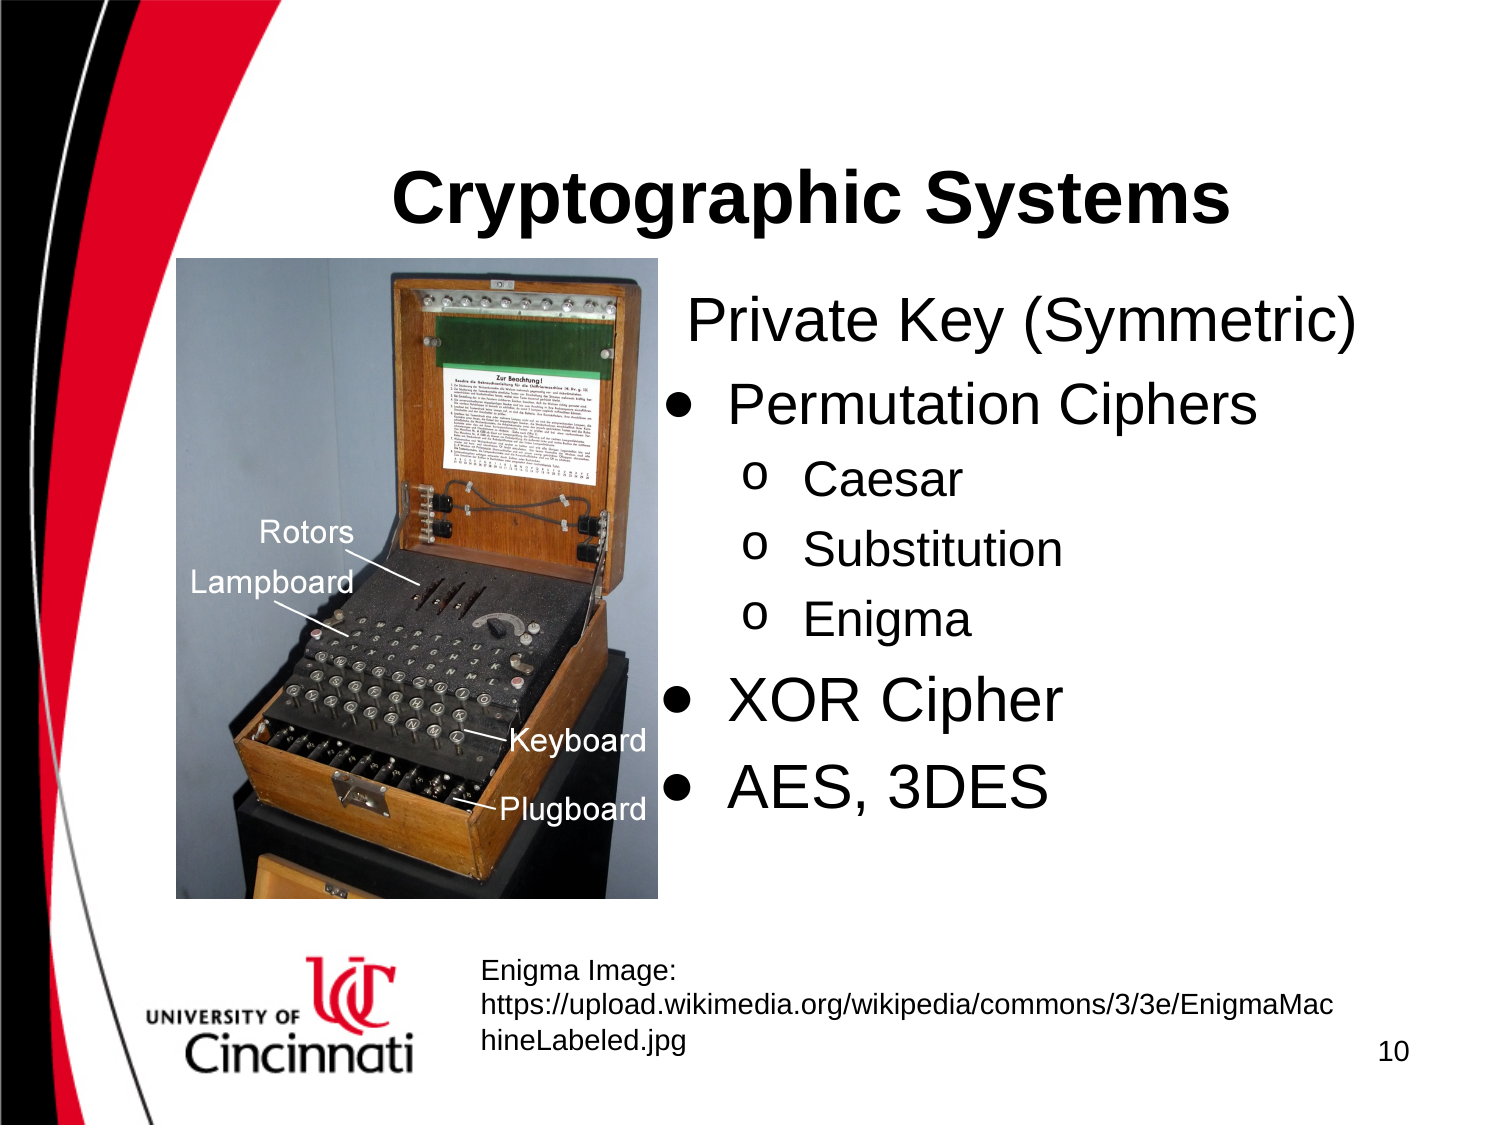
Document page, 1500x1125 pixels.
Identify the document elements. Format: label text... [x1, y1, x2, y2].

title Cryptographic Systems [150, 99, 1475, 288]
picture [0, 0, 658, 1125]
list Private Key (Symmetric) Permutation Ciphers Caesar Substitution Enigma XOR Cipher AES, 3DES [637, 263, 1398, 962]
slide_number 10 [1187, 1024, 1425, 1103]
text_box Enigma Image: https://upload.wikimedia.org/wikipedia/commons/3/3e/EnigmaMachineLabeled.jpg [465, 930, 1354, 1076]
